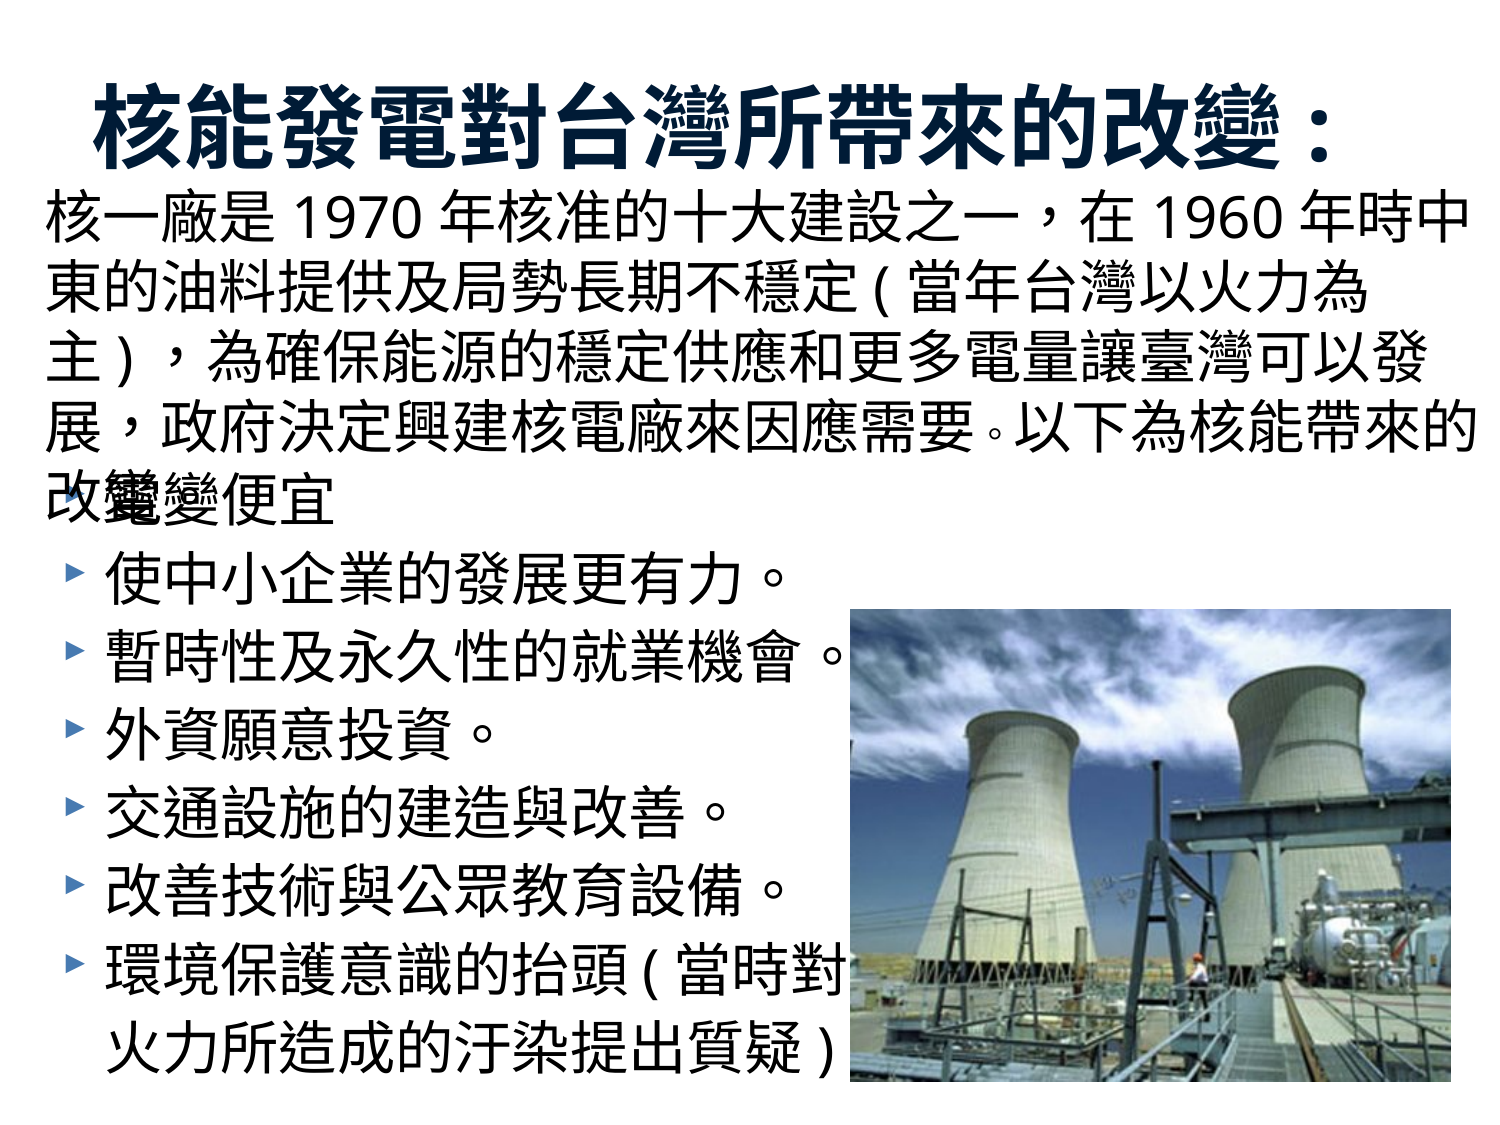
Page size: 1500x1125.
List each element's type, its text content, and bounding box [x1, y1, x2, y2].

title 核能發電對台灣所帶來的改變: [76, 30, 1427, 172]
list 電變便宜 使中小企業的發展更有力。 暫時性及永久性的就業機會。 外資願意投資。 交通設施的建造與改善。 改善技術與公眾教育設備。 環境保護意識的抬頭(當時對 火力所造成的汙染提出質疑) [29, 538, 1471, 1125]
text_box 核一廠是1970年核准的十大建設之一，在1960年時中東的油料提供及局勢長期不穩定(當年台灣以火力為主)，為確保能源的穩定供應和更多電量讓臺灣可以發展，政府決定興建核電廠來因應需要。以下為核能帶來的改變。 [29, 172, 1500, 538]
picture [850, 609, 1452, 1082]
